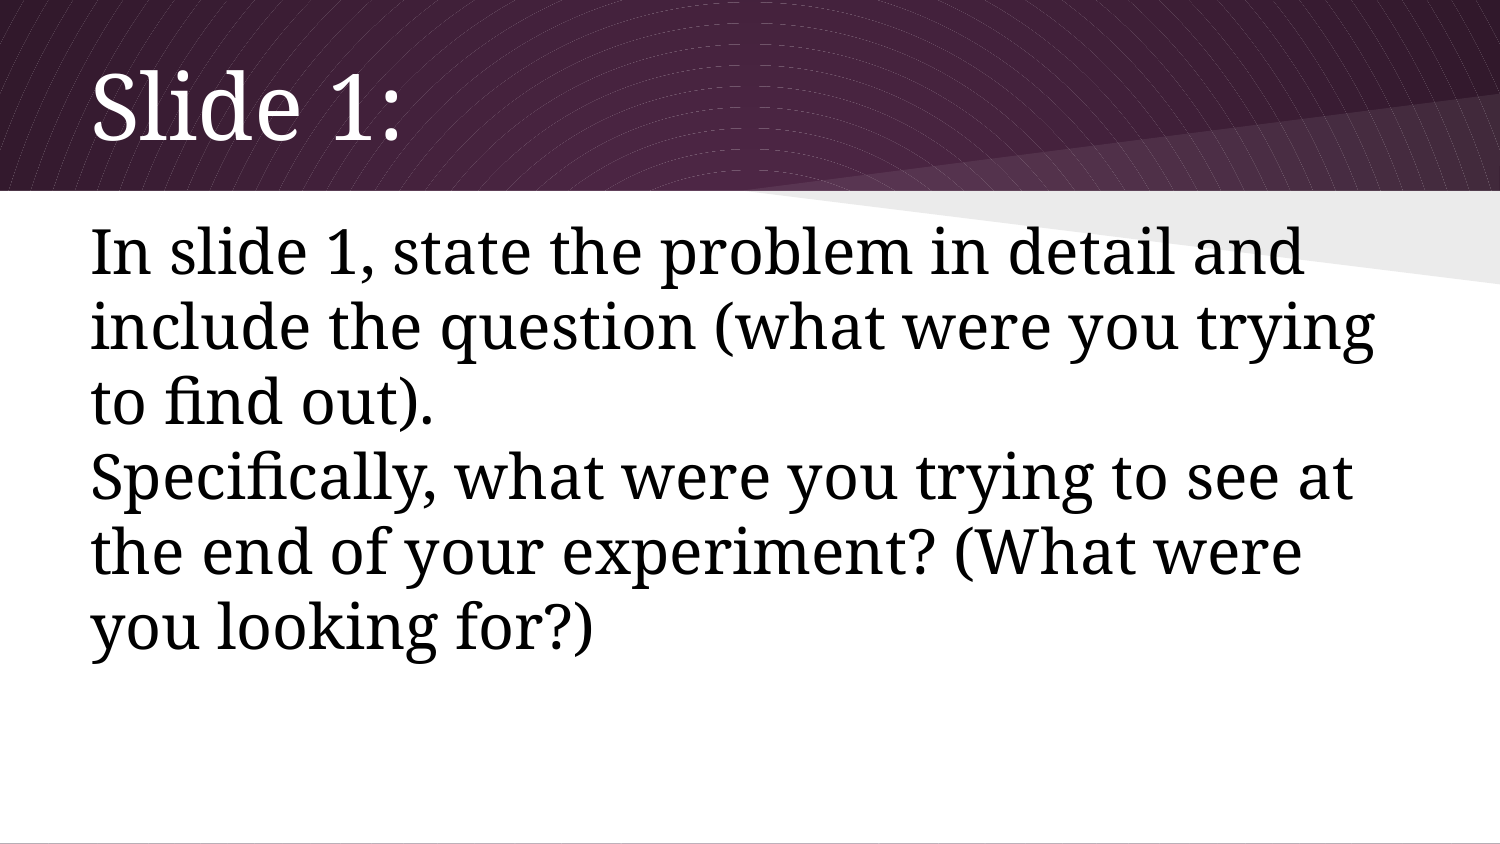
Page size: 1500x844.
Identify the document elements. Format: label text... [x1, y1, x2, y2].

list In slide 1, state the problem in detail and include the question (what were you trying to find out). Specifically, what were you trying to see at the end of your experiment? (What were you looking for?) [75, 196, 1425, 808]
title Slide 1: [75, 33, 1425, 175]
